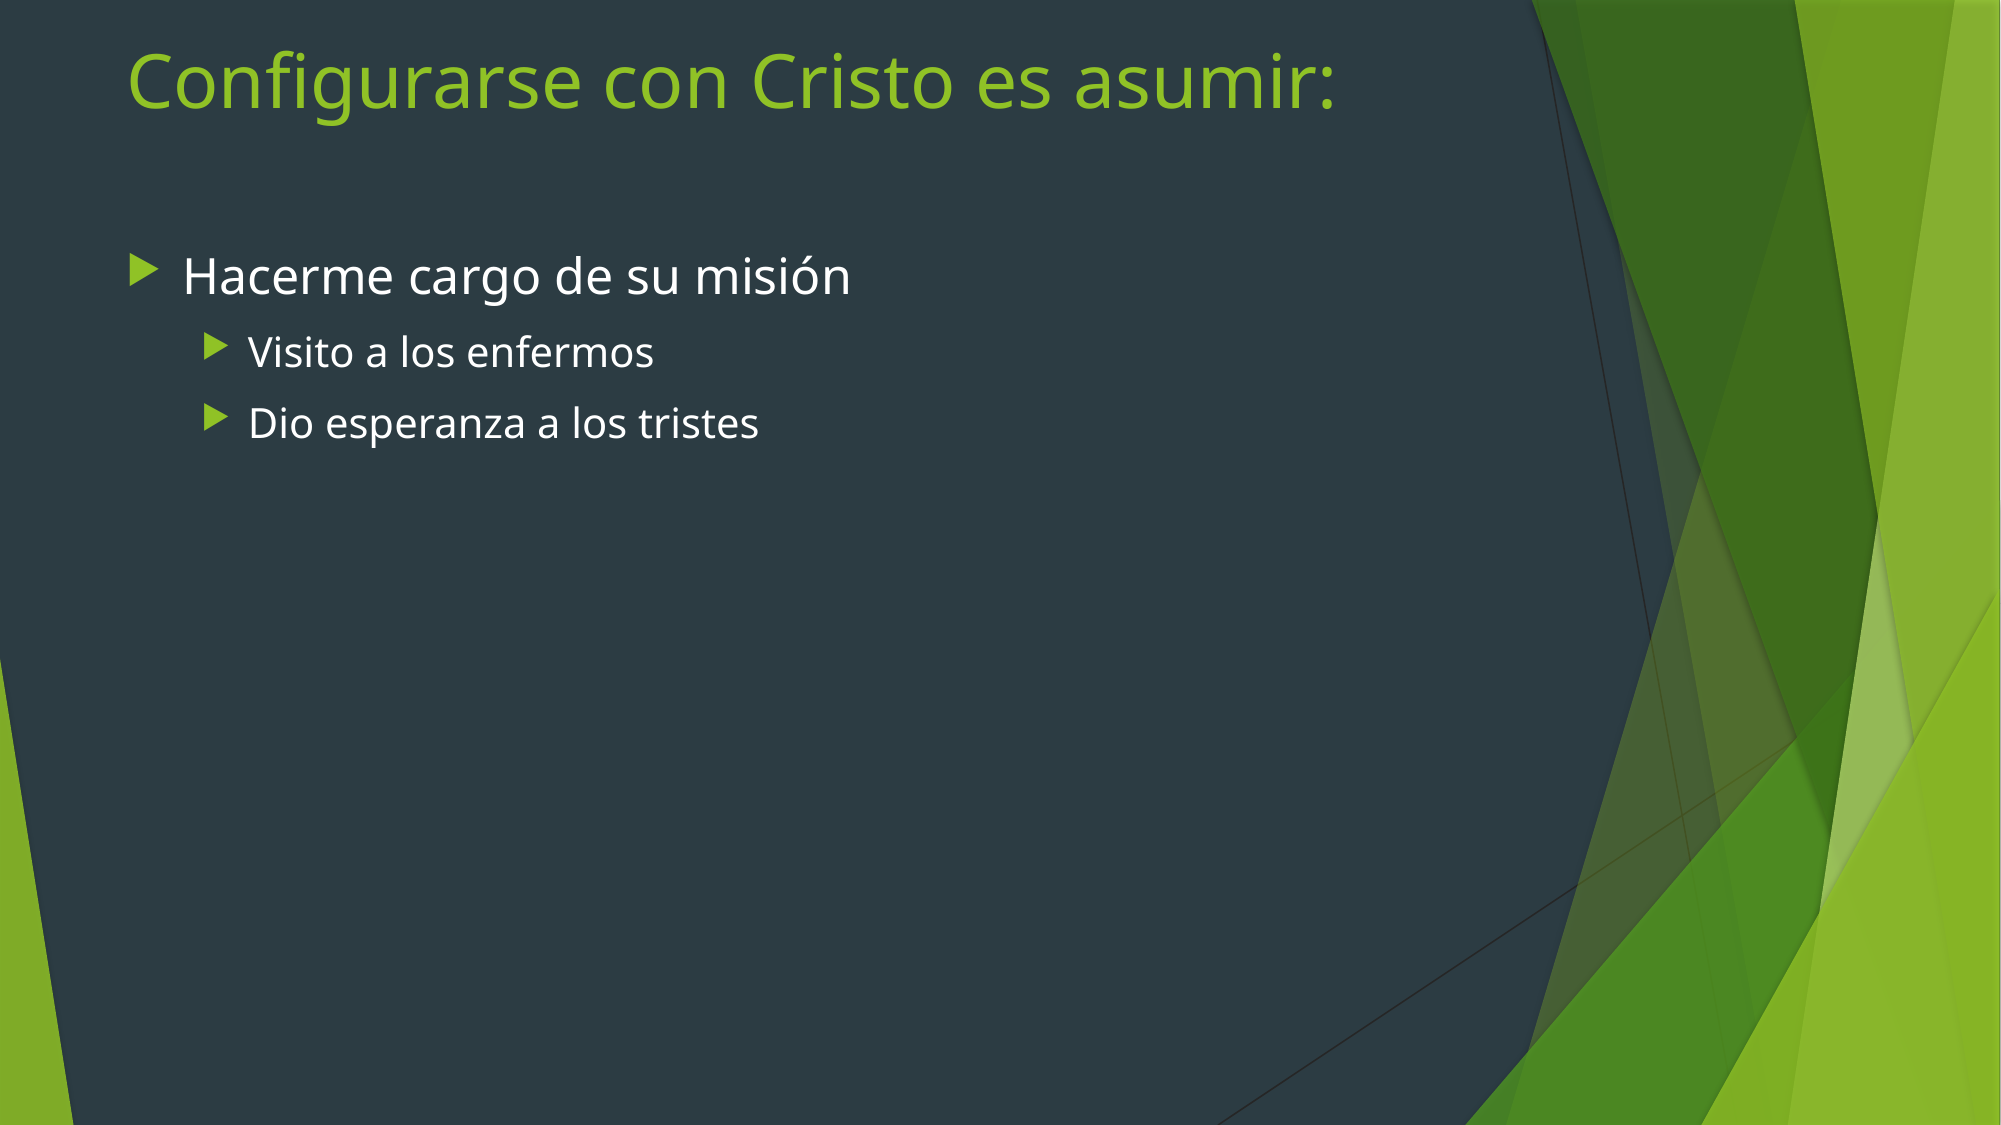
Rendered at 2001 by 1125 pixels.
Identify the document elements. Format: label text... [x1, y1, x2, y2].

title Configurarse con Cristo es asumir: [111, 25, 1522, 215]
list Hacerme cargo de su misión Visito a los enfermos Dio esperanza a los tristes [111, 237, 1522, 1065]
